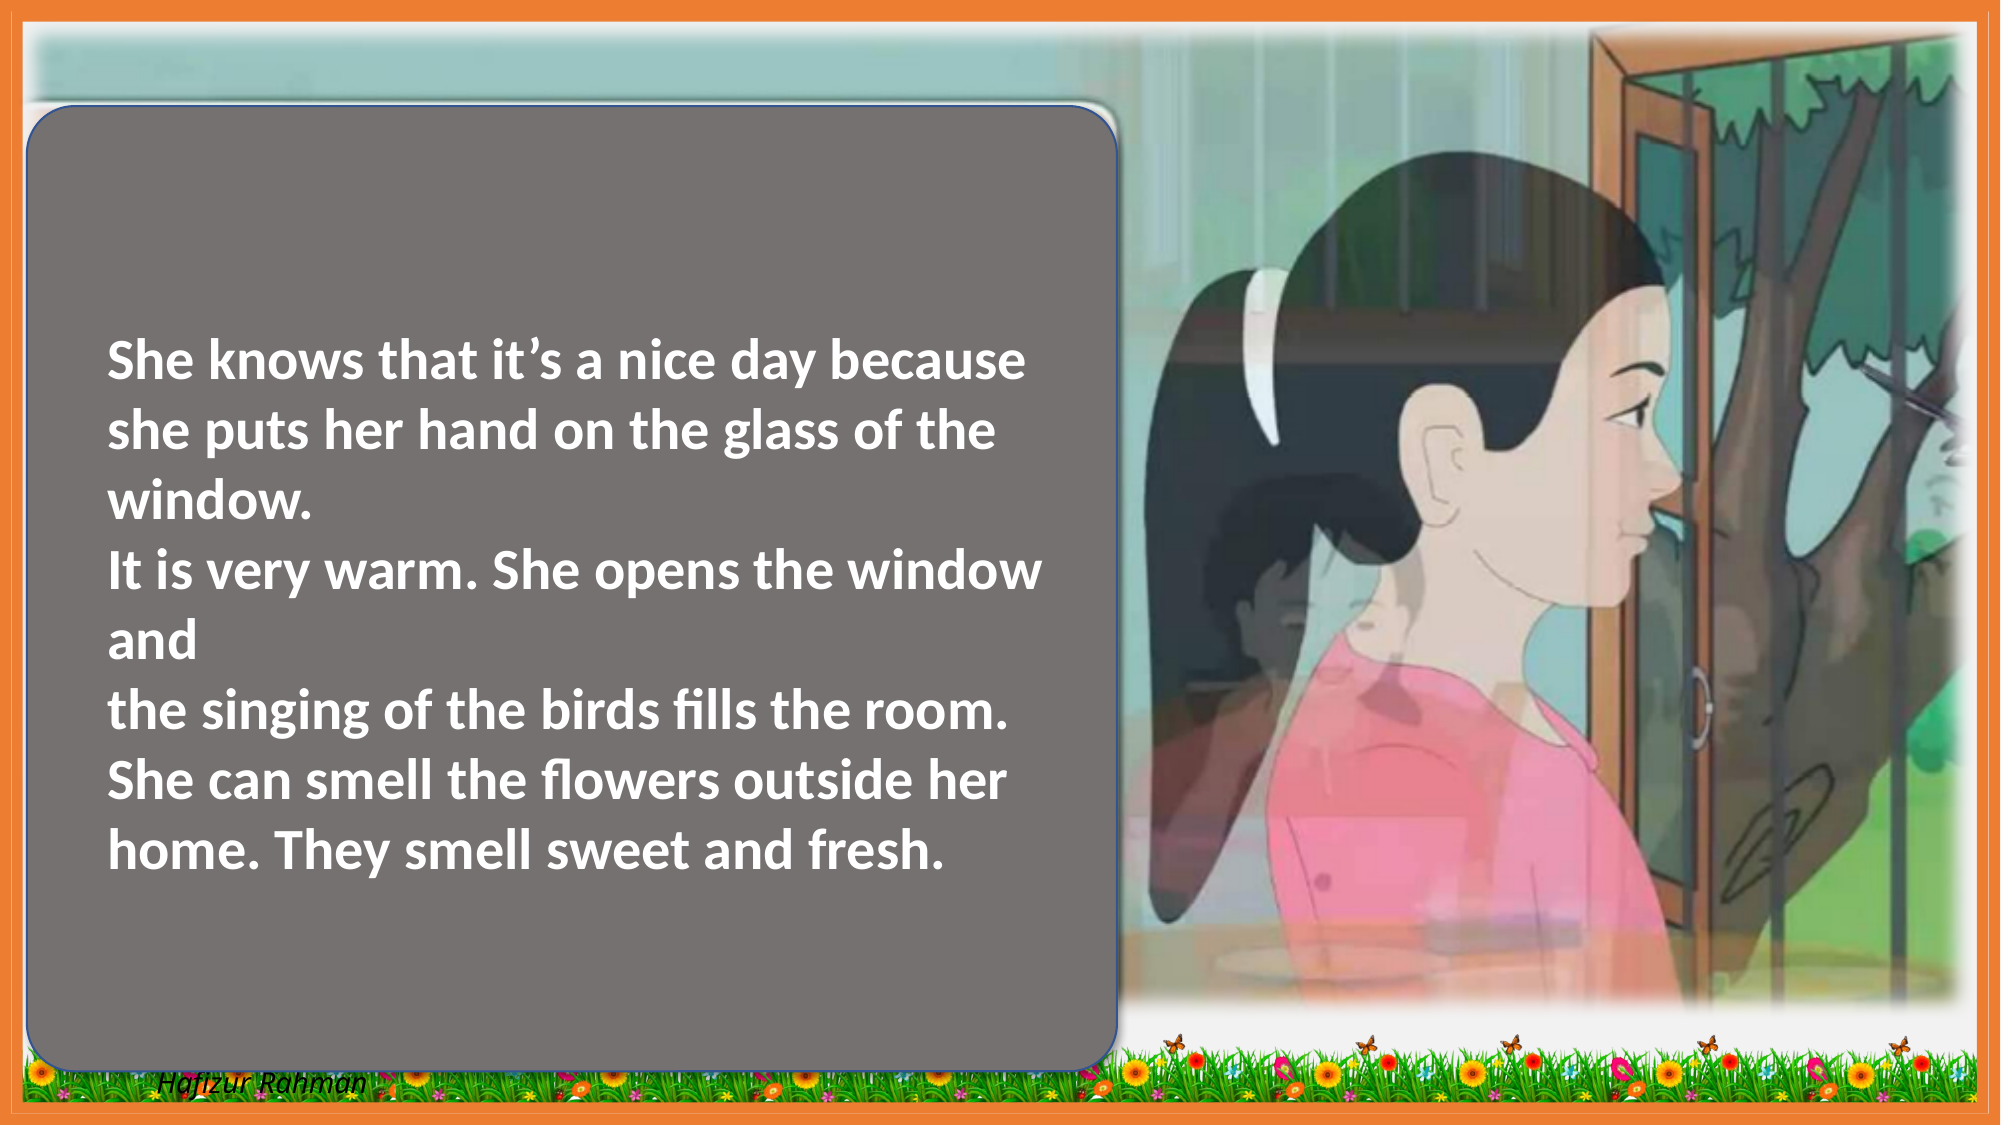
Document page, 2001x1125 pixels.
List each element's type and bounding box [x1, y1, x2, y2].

text_box [18, 18, 1974, 1072]
picture [23, 1030, 1976, 1102]
picture [264, 1074, 272, 1082]
picture [162, 1073, 173, 1081]
